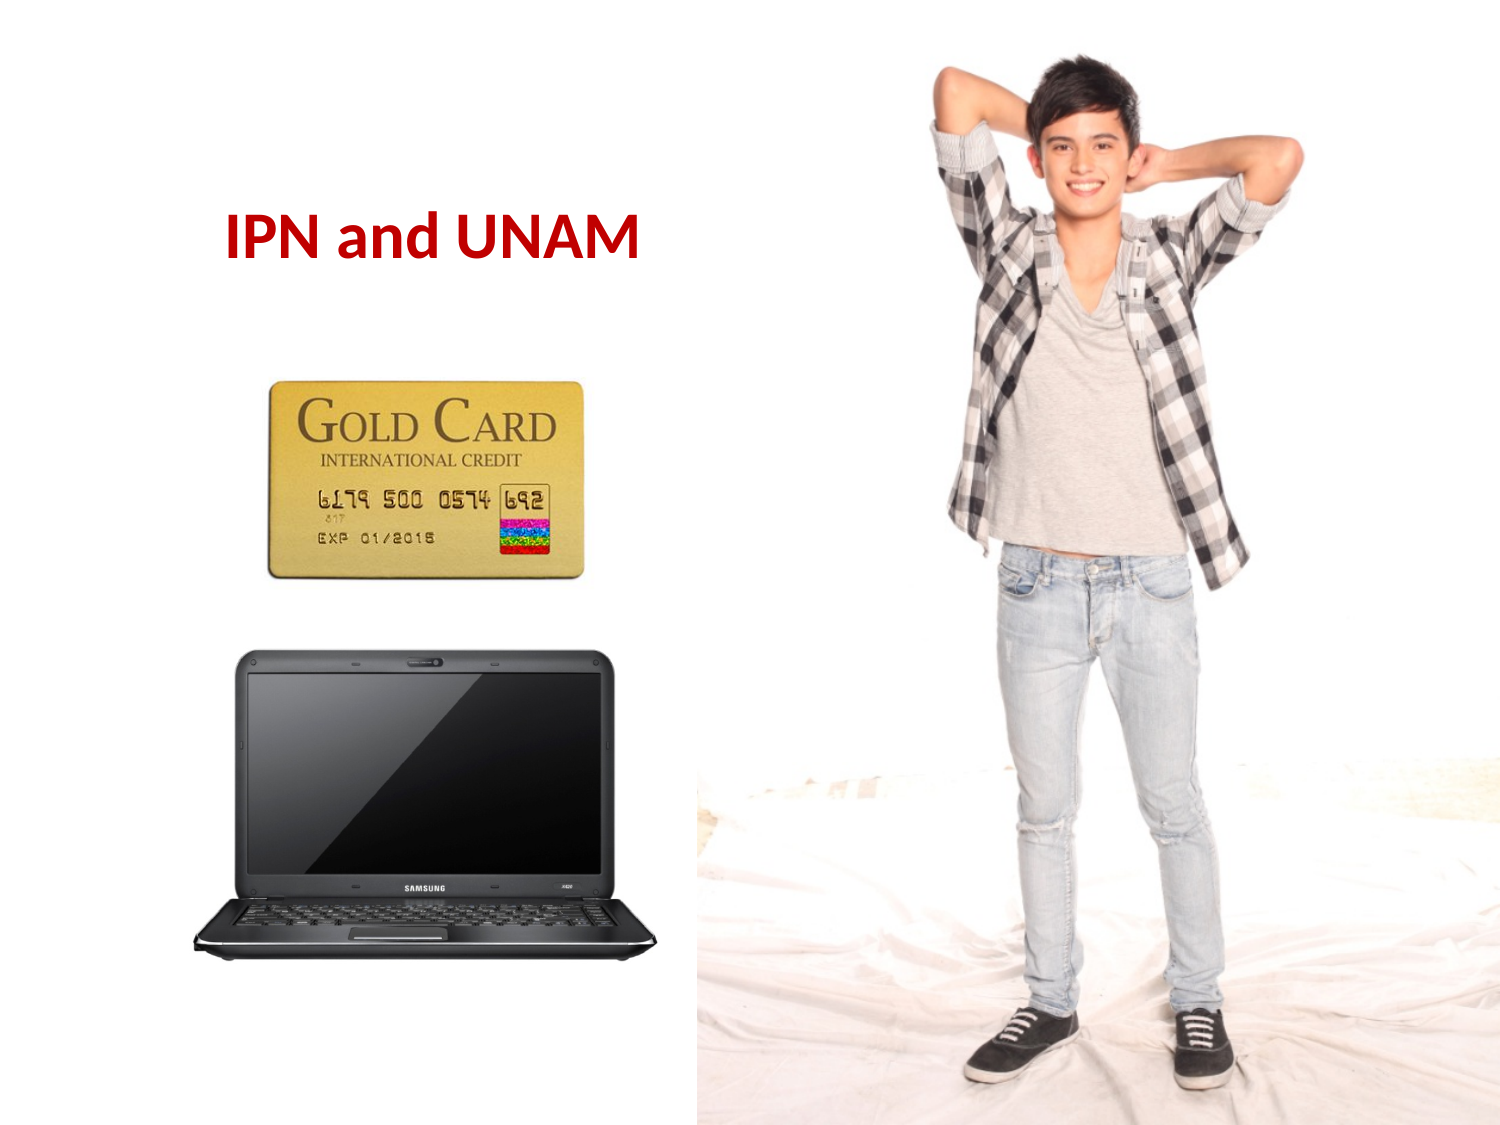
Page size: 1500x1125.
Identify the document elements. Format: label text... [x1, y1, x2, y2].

picture [182, 633, 666, 974]
picture [696, 0, 1500, 1125]
picture [253, 361, 598, 599]
text_box IPN and UNAM [209, 184, 658, 280]
